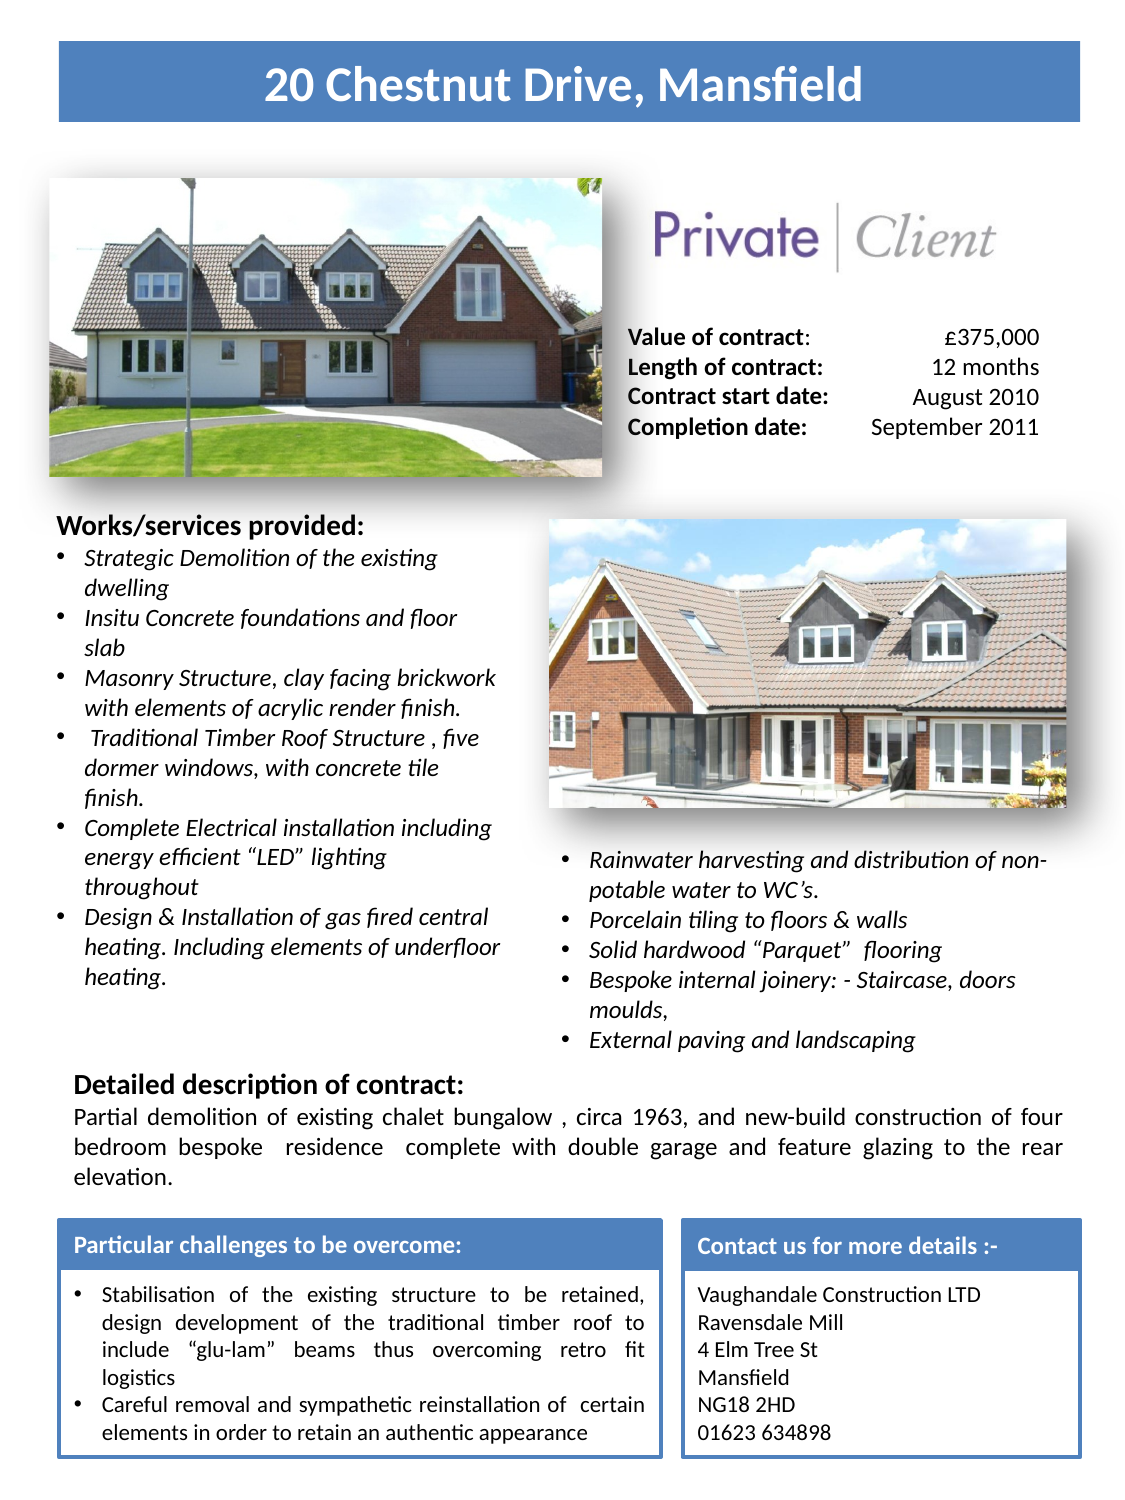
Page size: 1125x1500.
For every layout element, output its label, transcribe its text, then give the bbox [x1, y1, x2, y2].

picture [548, 519, 1067, 808]
text_box Vaughandale Construction LTD Ravensdale Mill 4 Elm Tree St Mansfield NG18 2HD 01623 634898 [681, 1271, 1082, 1459]
text_box Value of contract: Length of contract: Contract start date: Completion date: [651, 311, 844, 447]
text_box Contact us for more details :- [681, 1218, 1082, 1271]
text_box Works/services provided: Strategic Demolition of the existing dwelling Insitu Concrete foundations and floor slab Masonry Structure, clay facing brickwork with elements of acrylic render finish. Traditional Timber Roof Structure , five dormer windows, with concrete tile finish. Complete Electrical installation including energy efficient “LED” lighting throughout Design & Installation of gas fired central heating. Including elements of underfloor heating. [39, 497, 520, 941]
text_box 20 Chestnut Drive, Mansfield [57, 39, 1082, 124]
text_box Detailed description of contract: Partial demolition of existing chalet bungalow , circa 1963, and new-build construction of four bedroom bespoke residence complete with double garage and feature glazing to the rear elevation. [57, 1055, 1082, 1201]
picture [647, 199, 1003, 276]
text_box £375,000 12 months August 2010 September 2011 [844, 311, 1057, 447]
text_box Particular challenges to be overcome: [57, 1218, 663, 1269]
text_box Stabilisation of the existing structure to be retained, design development of the traditional timber roof to include “glu-lam” beams thus overcoming retro fit logistics Careful removal and sympathetic reinstallation of certain elements in order to retain an authentic appearance [57, 1269, 663, 1459]
text_box Rainwater harvesting and distribution of non-potable water to WC’s. Porcelain tiling to floors & walls Solid hardwood “Parquet” flooring Bespoke internal joinery: - Staircase, doors moulds, External paving and landscaping [544, 835, 1082, 1083]
picture [48, 178, 603, 477]
